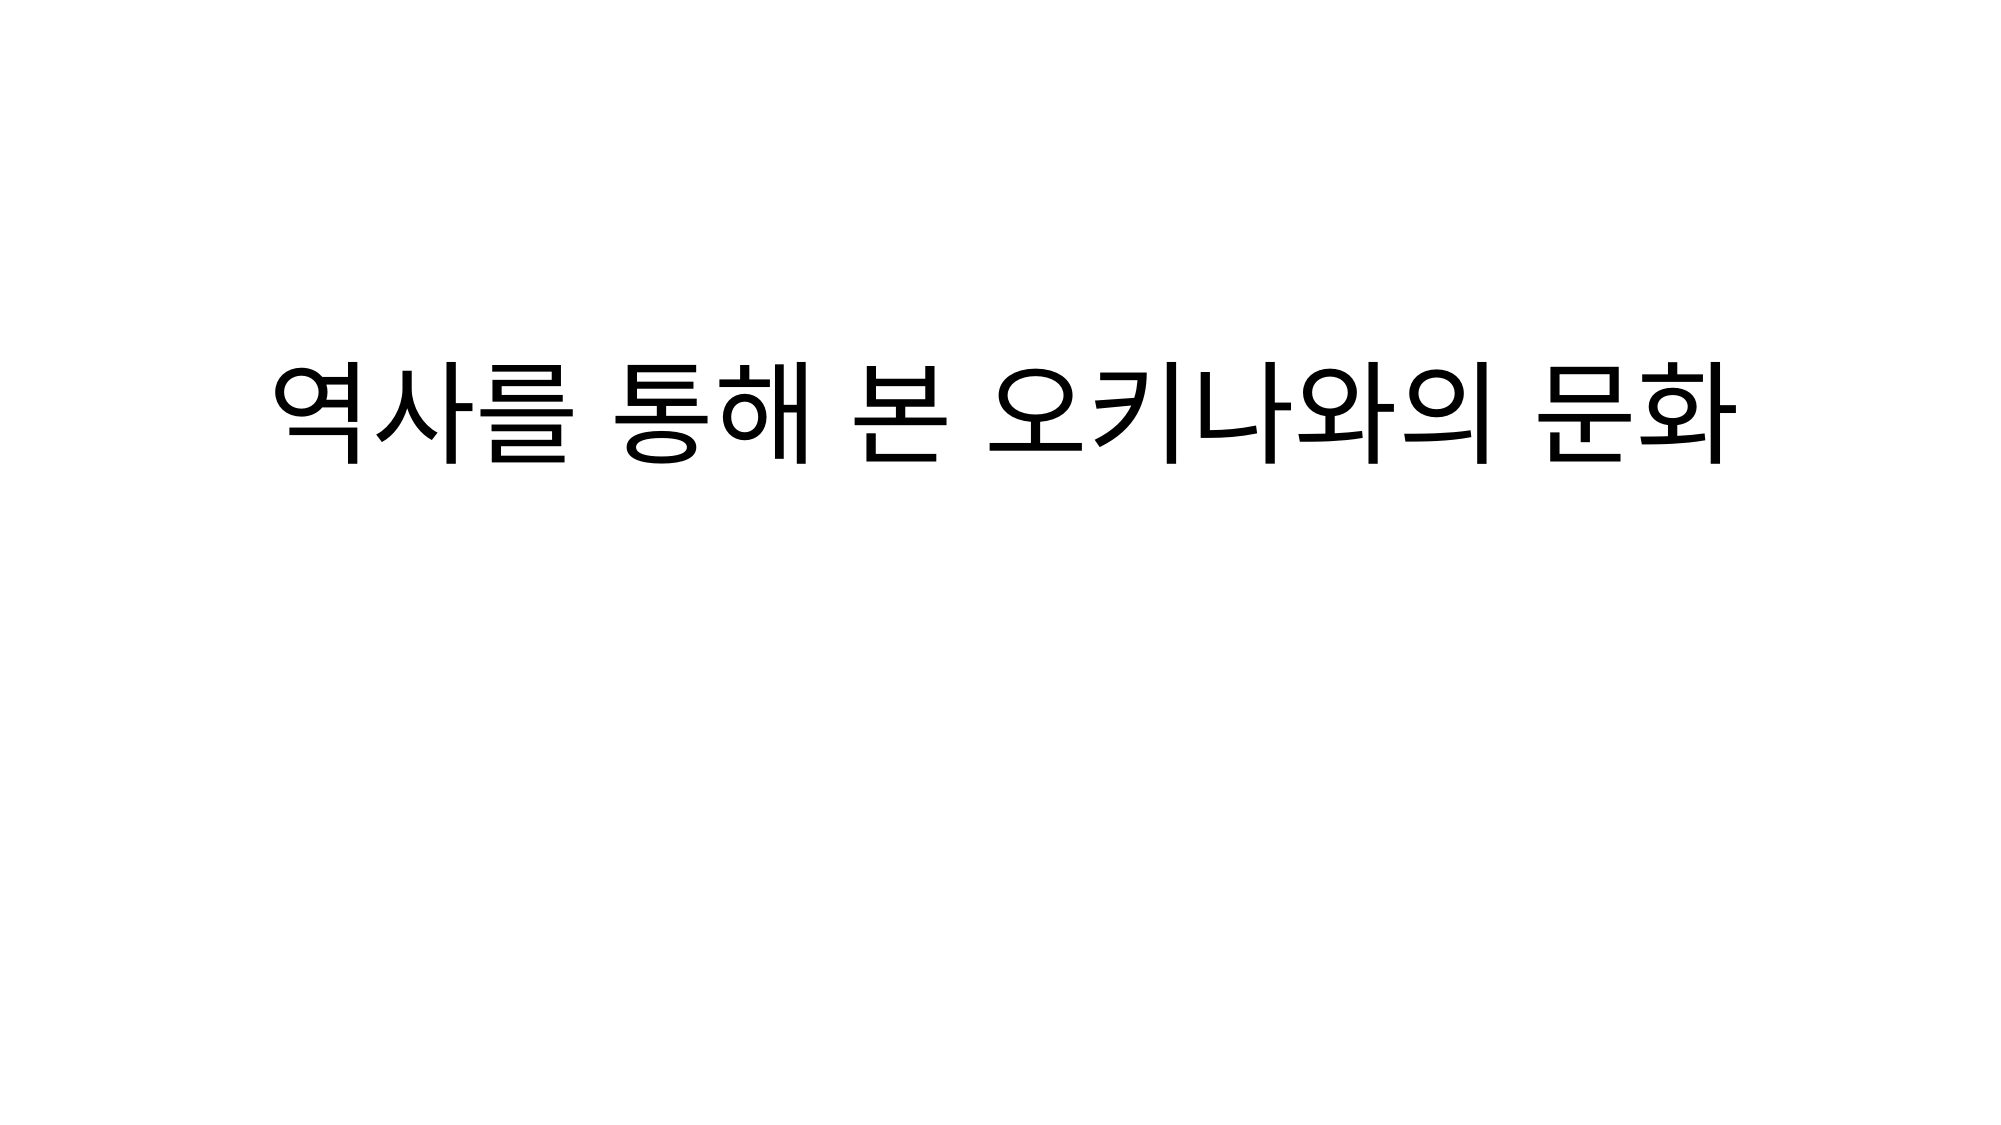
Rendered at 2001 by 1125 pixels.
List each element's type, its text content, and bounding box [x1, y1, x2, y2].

title 역사를 통해 본 오키나와의 문화 [141, 310, 1867, 529]
